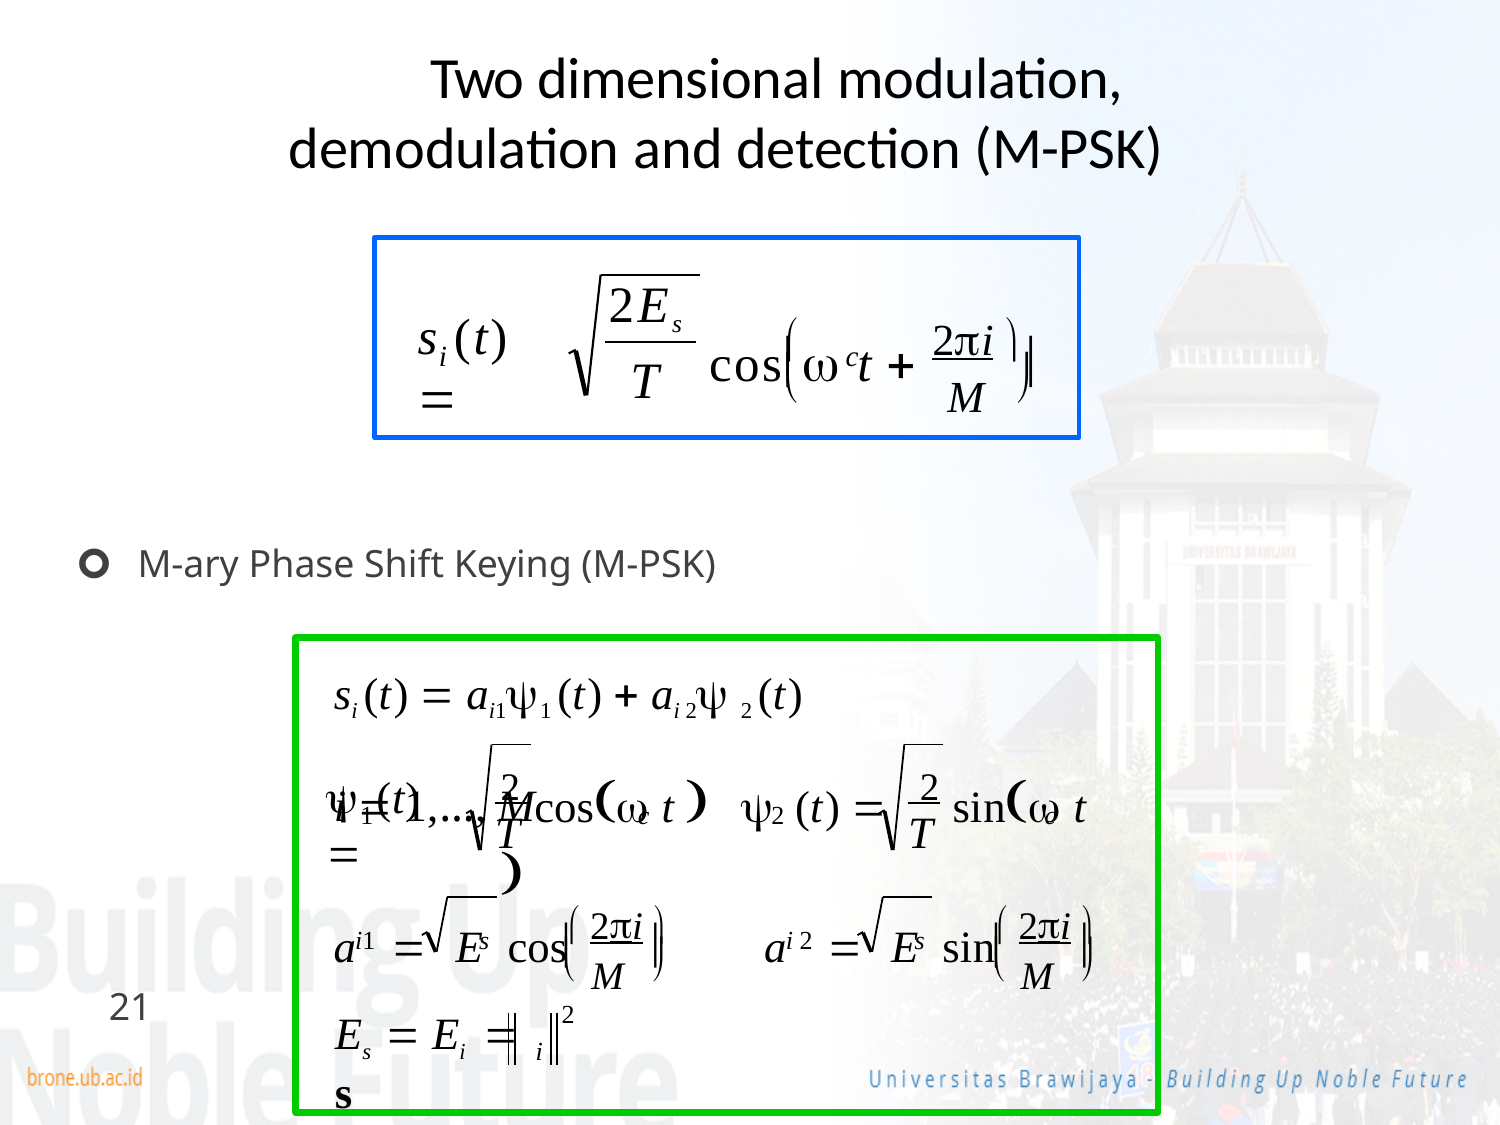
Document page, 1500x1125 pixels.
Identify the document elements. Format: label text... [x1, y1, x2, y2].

text_box Es  Ei  s [330, 1113, 541, 1118]
text_box [374, 237, 1079, 438]
text_box 21 [106, 980, 153, 1028]
text_box [295, 637, 1159, 1113]
picture [0, 0, 1500, 1125]
text_box 🞇 M-ary Phase Shift Keying (M-PSK) si (t)  ai11 (t)  ai 2 2 (t) i  1,…, M [73, 537, 991, 831]
title Two dimensional modulation, demodulation and detection (M-PSK) [181, 13, 1270, 204]
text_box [567, 273, 702, 399]
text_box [420, 743, 945, 1067]
